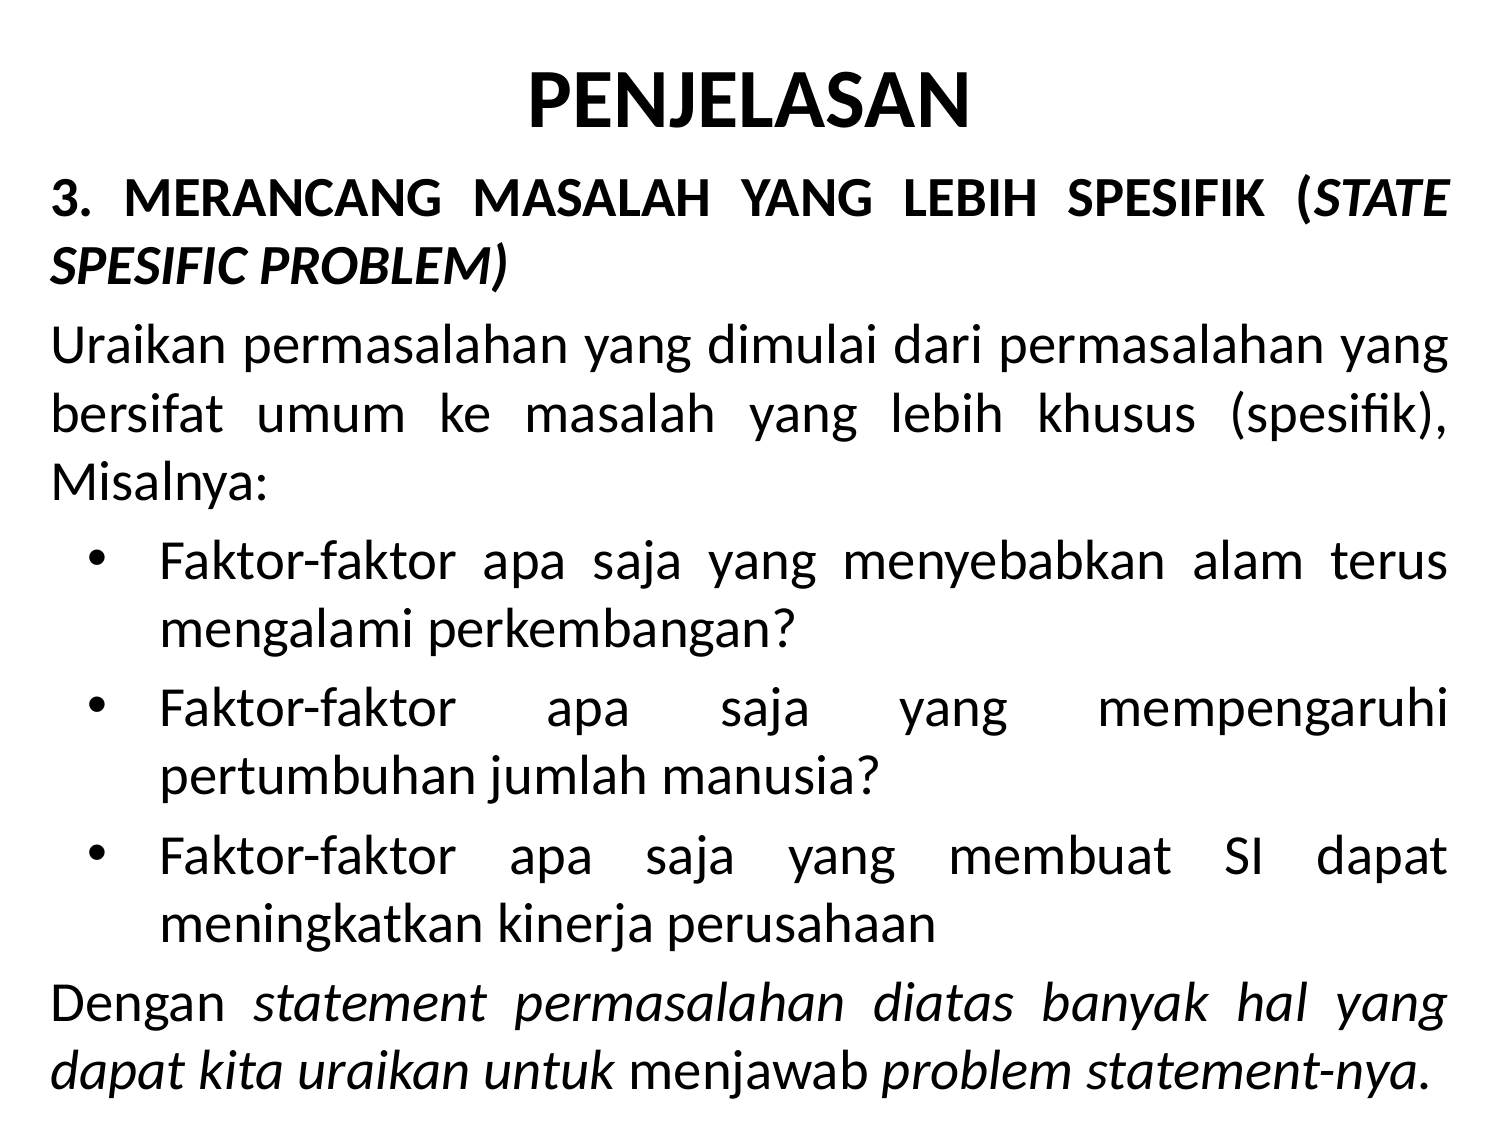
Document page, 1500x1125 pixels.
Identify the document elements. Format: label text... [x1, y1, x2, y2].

list 3. MERANCANG MASALAH YANG LEBIH SPESIFIK (STATE SPESIFIC PROBLEM) Uraikan permasalahan yang dimulai dari permasalahan yang bersifat umum ke masalah yang lebih khusus (spesifik), Misalnya: Faktor-faktor apa saja yang menyebabkan alam terus mengalami perkembangan? Faktor-faktor apa saja yang mempengaruhi pertumbuhan jumlah manusia? Faktor-faktor apa saja yang membuat SI dapat meningkatkan kinerja perusahaan Dengan statement permasalahan diatas banyak hal yang dapat kita uraikan untuk menjawab problem statement-nya. [35, 152, 1465, 1125]
title PENJELASAN [75, 35, 1425, 152]
